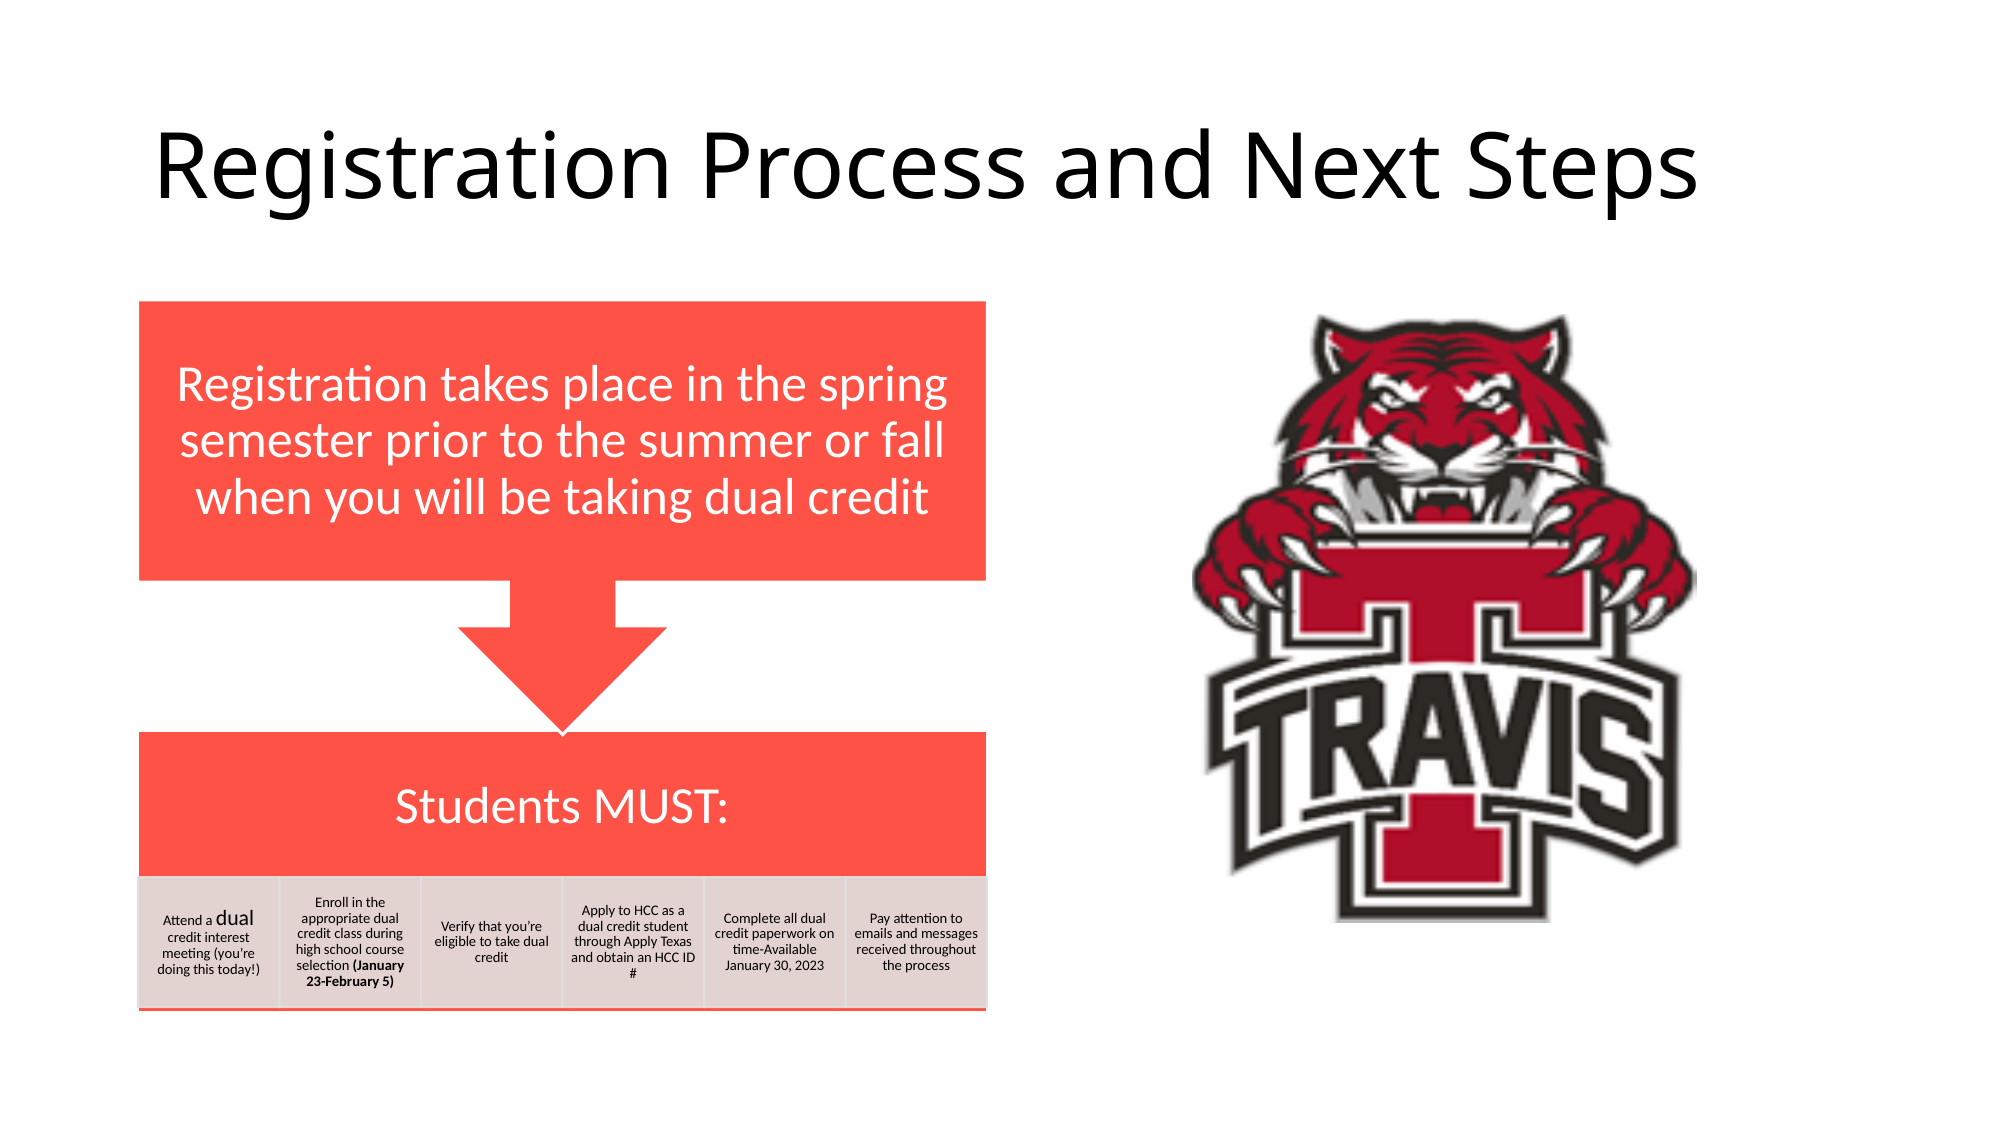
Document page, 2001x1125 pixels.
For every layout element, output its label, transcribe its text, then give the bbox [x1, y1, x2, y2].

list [1192, 314, 1697, 923]
title Registration Process and Next Steps [137, 59, 1863, 278]
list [137, 299, 988, 1014]
